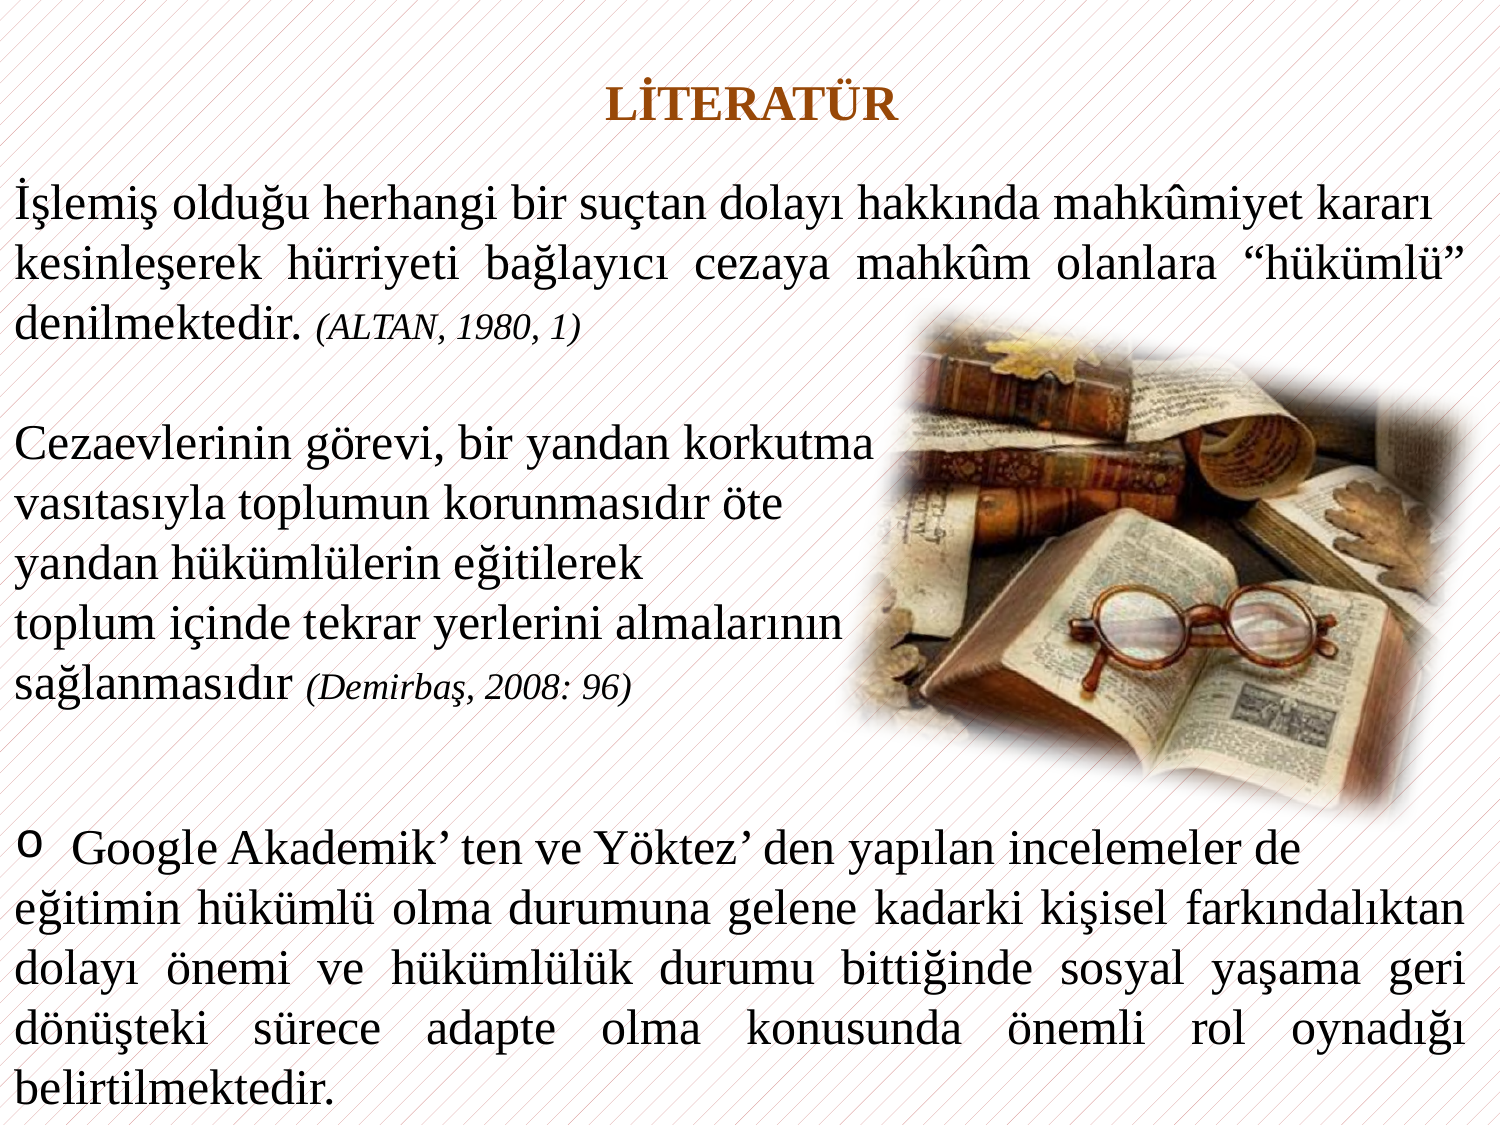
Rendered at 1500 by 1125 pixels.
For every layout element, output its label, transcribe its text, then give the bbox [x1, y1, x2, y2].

text_box İşlemiş olduğu herhangi bir suçtan dolayı hakkında mahkûmiyet kararı kesinleşerek hürriyeti bağlayıcı cezaya mahkûm olanlara “hükümlü” denilmektedir. (ALTAN, 1980, 1) Cezaevlerinin görevi, bir yandan korkutma vasıtasıyla toplumun korunmasıdır öte yandan hükümlülerin eğitilerek toplum içinde tekrar yerlerini almalarının sağlanmasıdır (Demirbaş, 2008: 96) Google Akademik’ ten ve Yöktez’ den yapılan incelemeler de eğitimin hükümlü olma durumuna gelene kadarki kişisel farkındalıktan dolayı önemi ve hükümlülük durumu bittiğinde sosyal yaşama geri dönüşteki sürece adapte olma konusunda önemli rol oynadığı belirtilmektedir. [0, 161, 1483, 1125]
title LİTERATÜR [76, 54, 1427, 147]
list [857, 336, 1463, 794]
